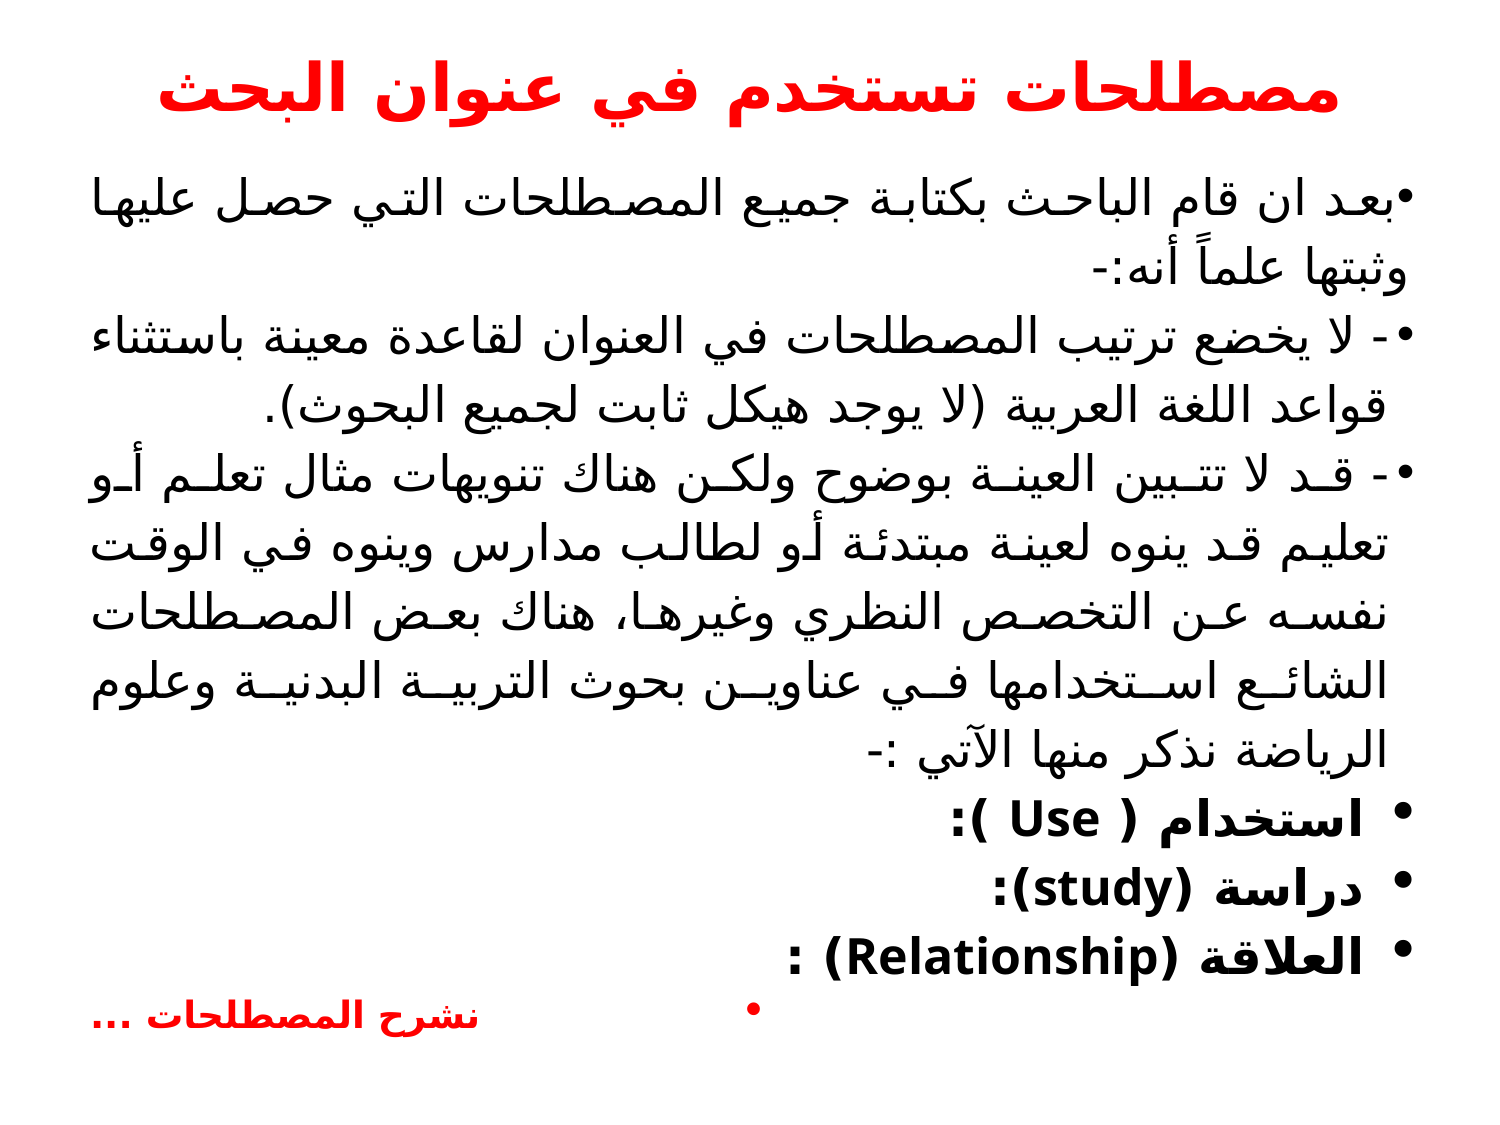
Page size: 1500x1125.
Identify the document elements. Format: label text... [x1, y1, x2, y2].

list بعد ان قام الباحث بكتابة جميع المصطلحات التي حصل عليها وثبتها علماً أنه:- - لا يخضع ترتيب المصطلحات في العنوان لقاعدة معينة باستثناء قواعد اللغة العربية (لا يوجد هيكل ثابت لجميع البحوث). - قد لا تتبين العينة بوضوح ولكن هناك تنويهات مثال تعلم أو تعليم قد ينوه لعينة مبتدئة أو لطالب مدارس وينوه في الوقت نفسه عن التخصص النظري وغيرها، هناك بعض المصطلحات الشائع استخدامها في عناوين بحوث التربية البدنية وعلوم الرياضة نذكر منها الآتي :- استخدام ( Use ): دراسة (study): العلاقة (Relationship) : نشرح المصطلحات ... [75, 149, 1425, 1083]
title مصطلحات تستخدم في عنوان البحث [75, 45, 1425, 126]
